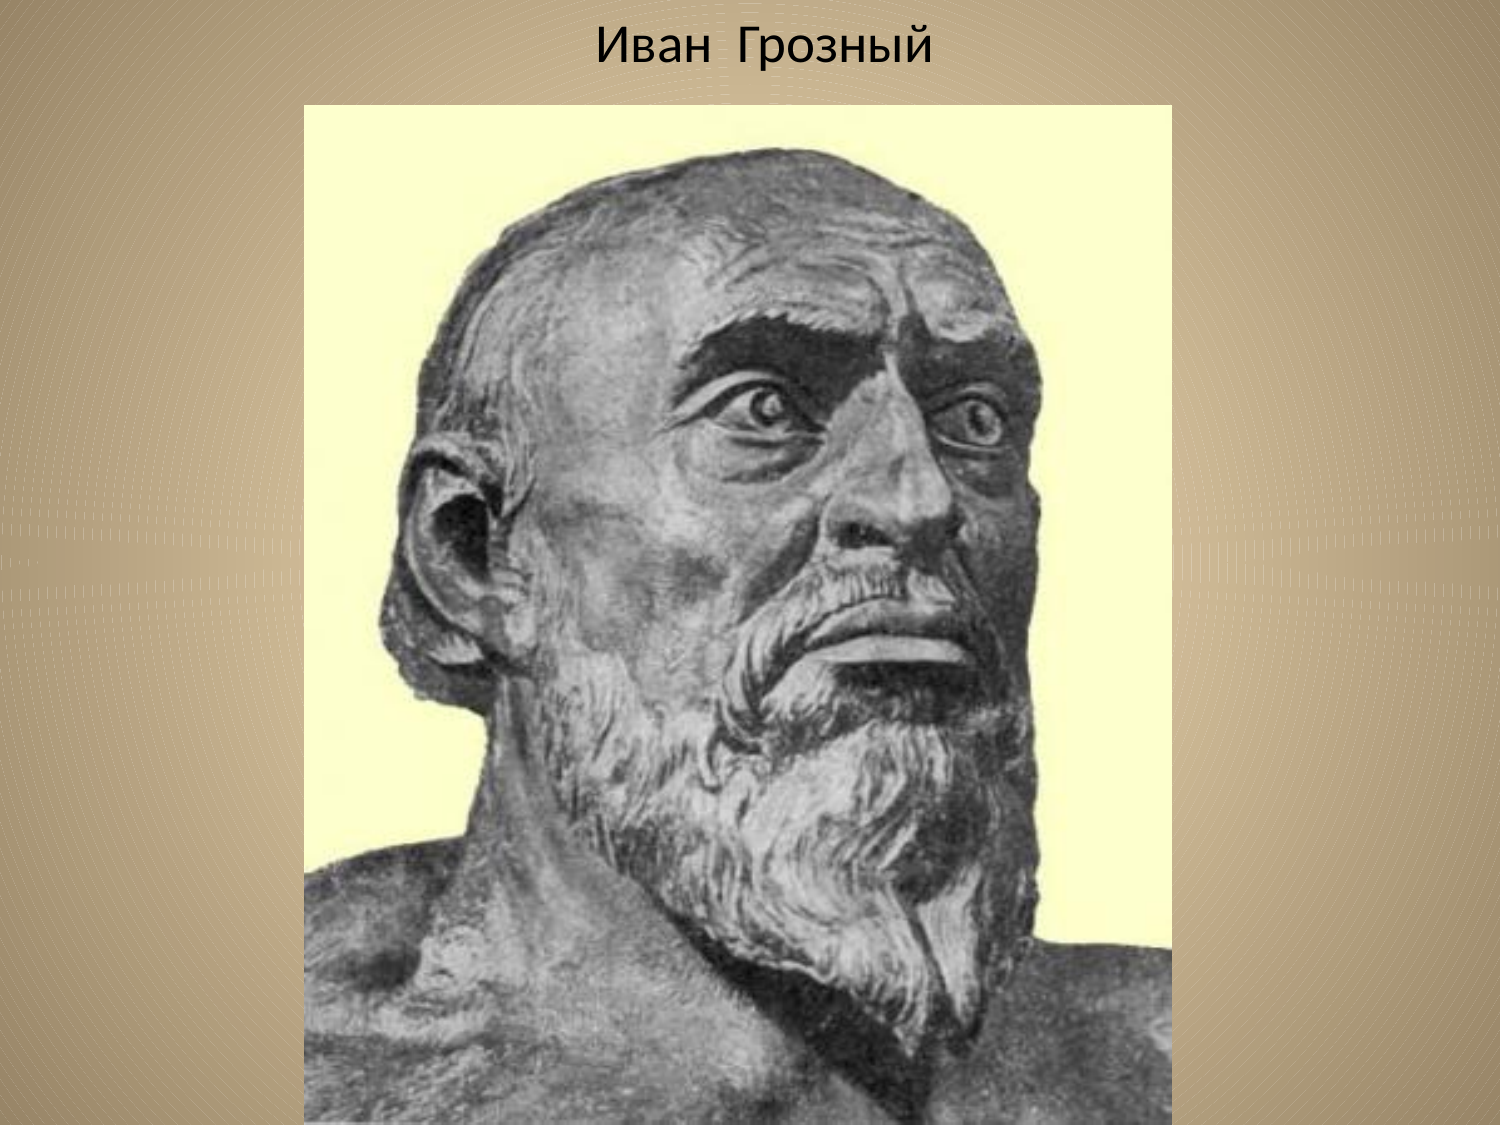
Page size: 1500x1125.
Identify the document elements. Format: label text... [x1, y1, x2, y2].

picture [304, 105, 1172, 1125]
title Иван Грозный [105, 0, 1425, 82]
